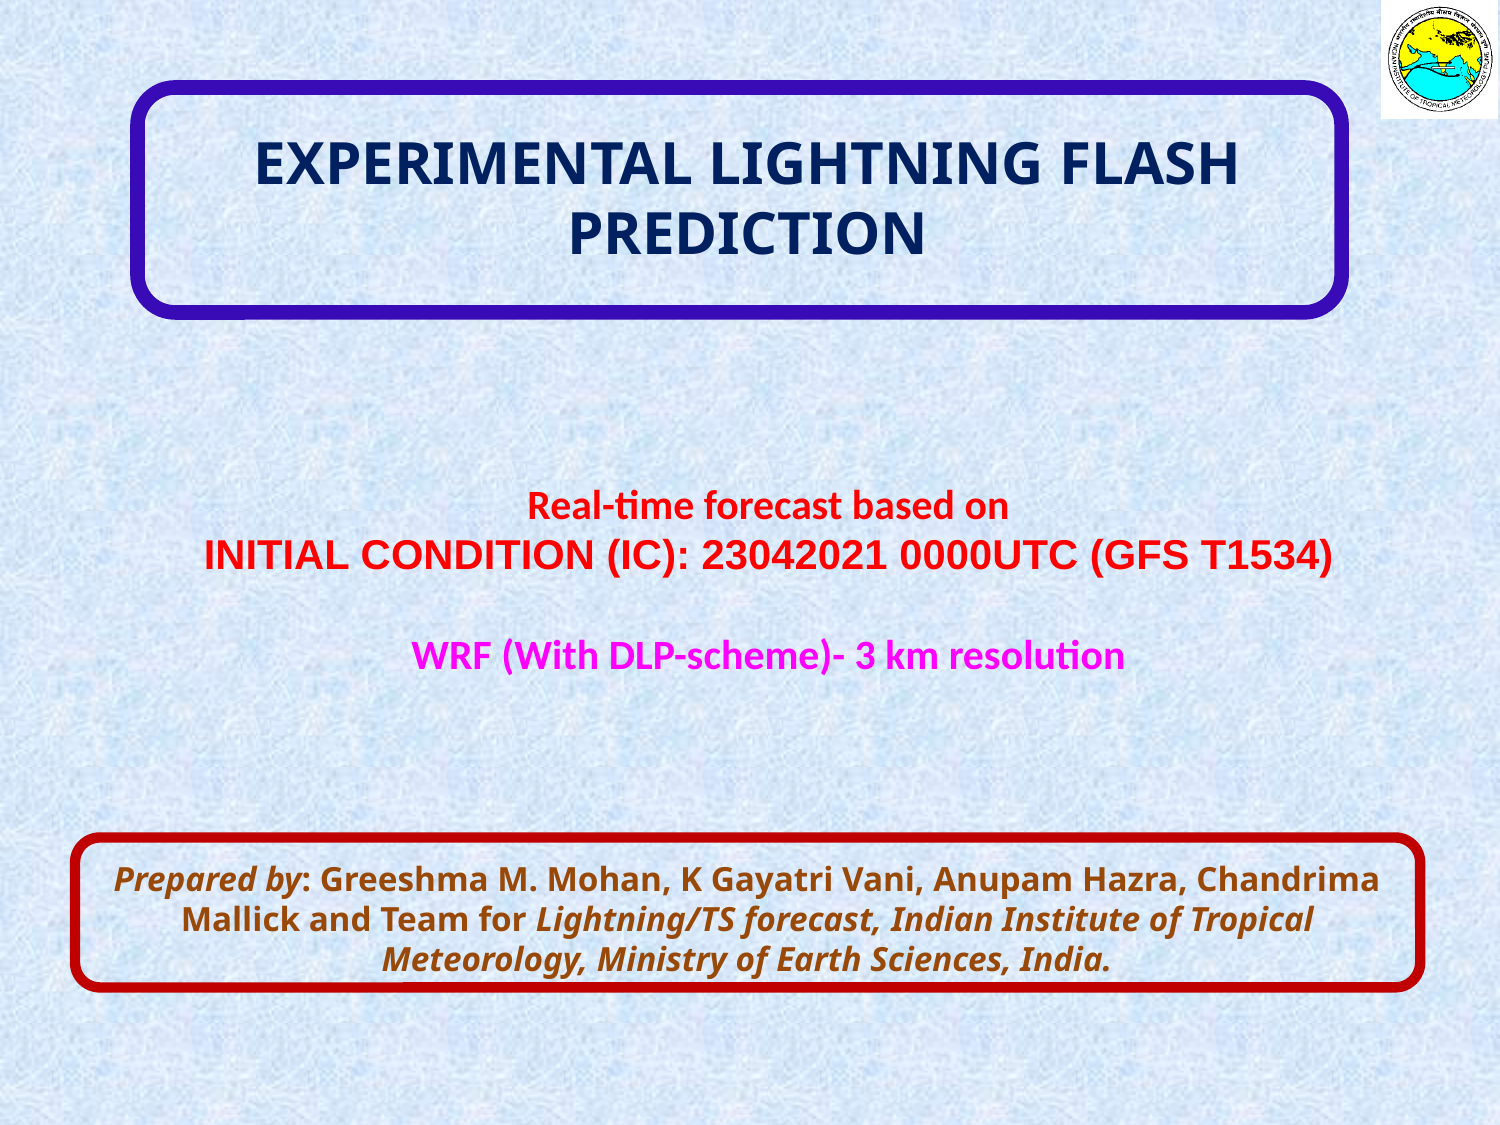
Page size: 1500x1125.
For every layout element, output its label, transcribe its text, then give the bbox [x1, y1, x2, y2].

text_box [62, 837, 1433, 988]
text_box Real-time forecast based on INITIAL CONDITION (IC): 23042021 0000UTC (GFS T1534) WRF (With DLP-scheme)- 3 km resolution [87, 470, 1450, 686]
picture [0, 0, 1500, 1125]
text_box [137, 87, 1357, 313]
